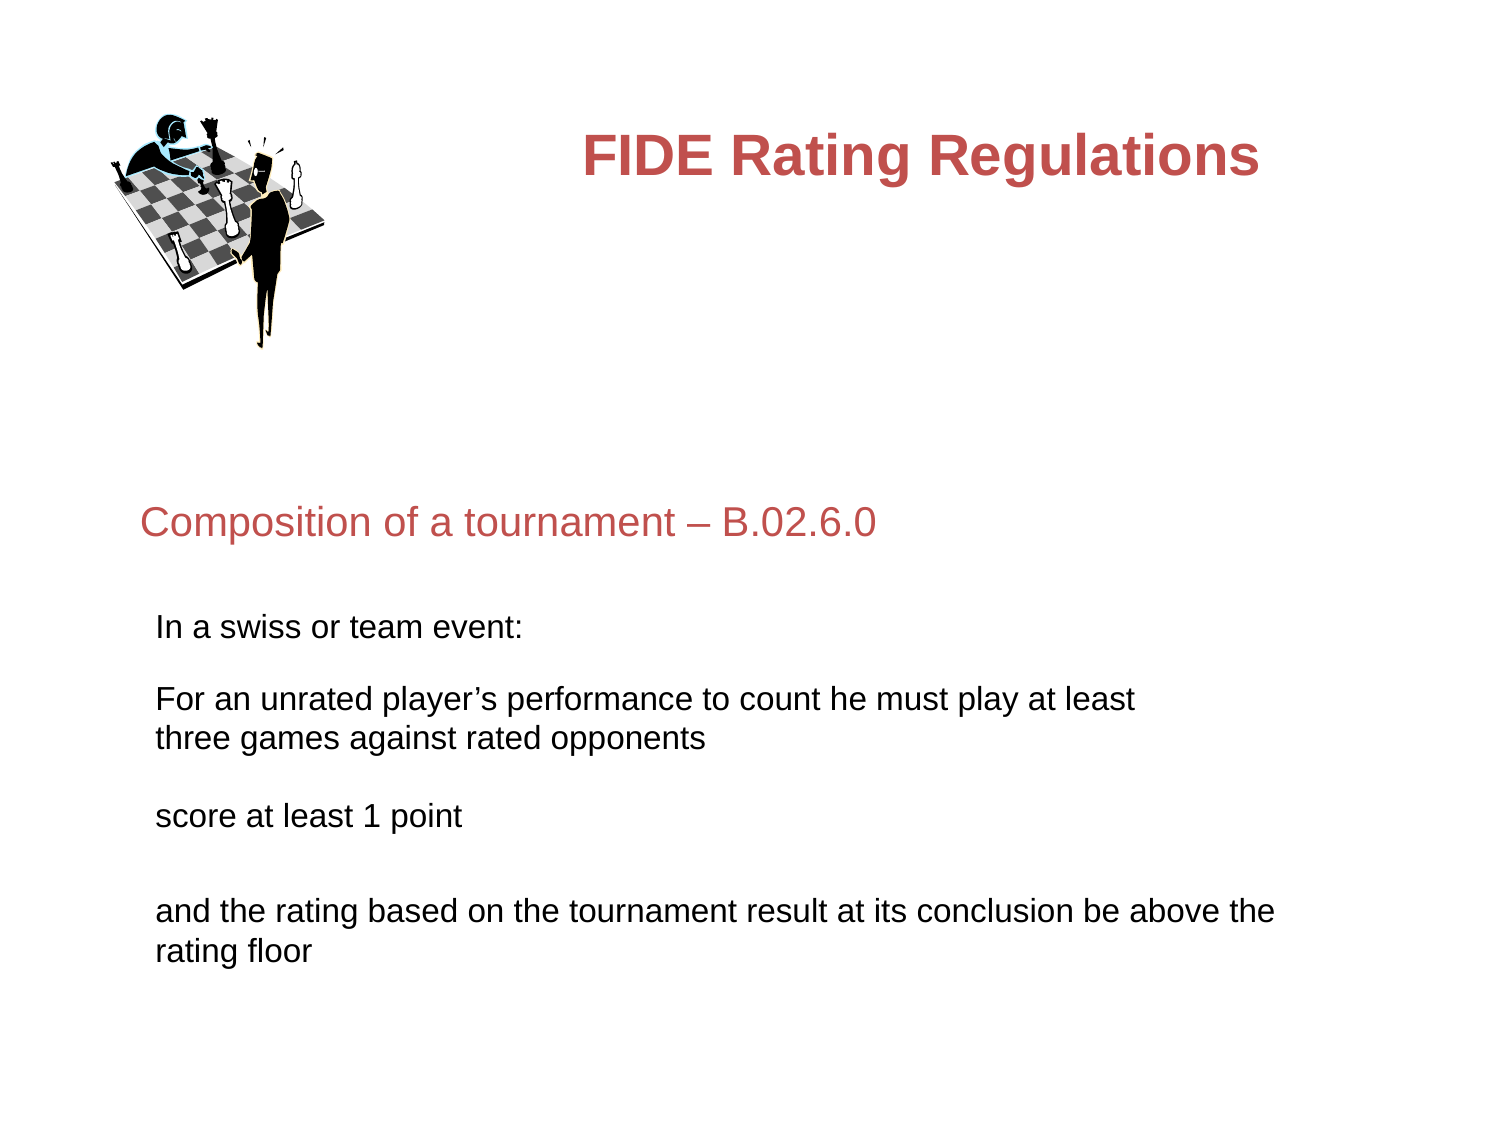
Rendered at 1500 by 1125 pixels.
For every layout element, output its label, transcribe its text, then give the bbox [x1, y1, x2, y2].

text_box score at least 1 point [140, 786, 1325, 842]
text_box In a swiss or team event: [140, 597, 1172, 653]
text_box Composition of a tournament – B.02.6.0 [125, 487, 1350, 553]
text_box For an unrated player’s performance to count he must play at least three games against rated opponents [140, 669, 1172, 764]
picture [110, 112, 326, 351]
text_box FIDE Rating Regulations [468, 109, 1375, 195]
text_box and the rating based on the tournament result at its conclusion be above the rating floor [140, 881, 1348, 977]
